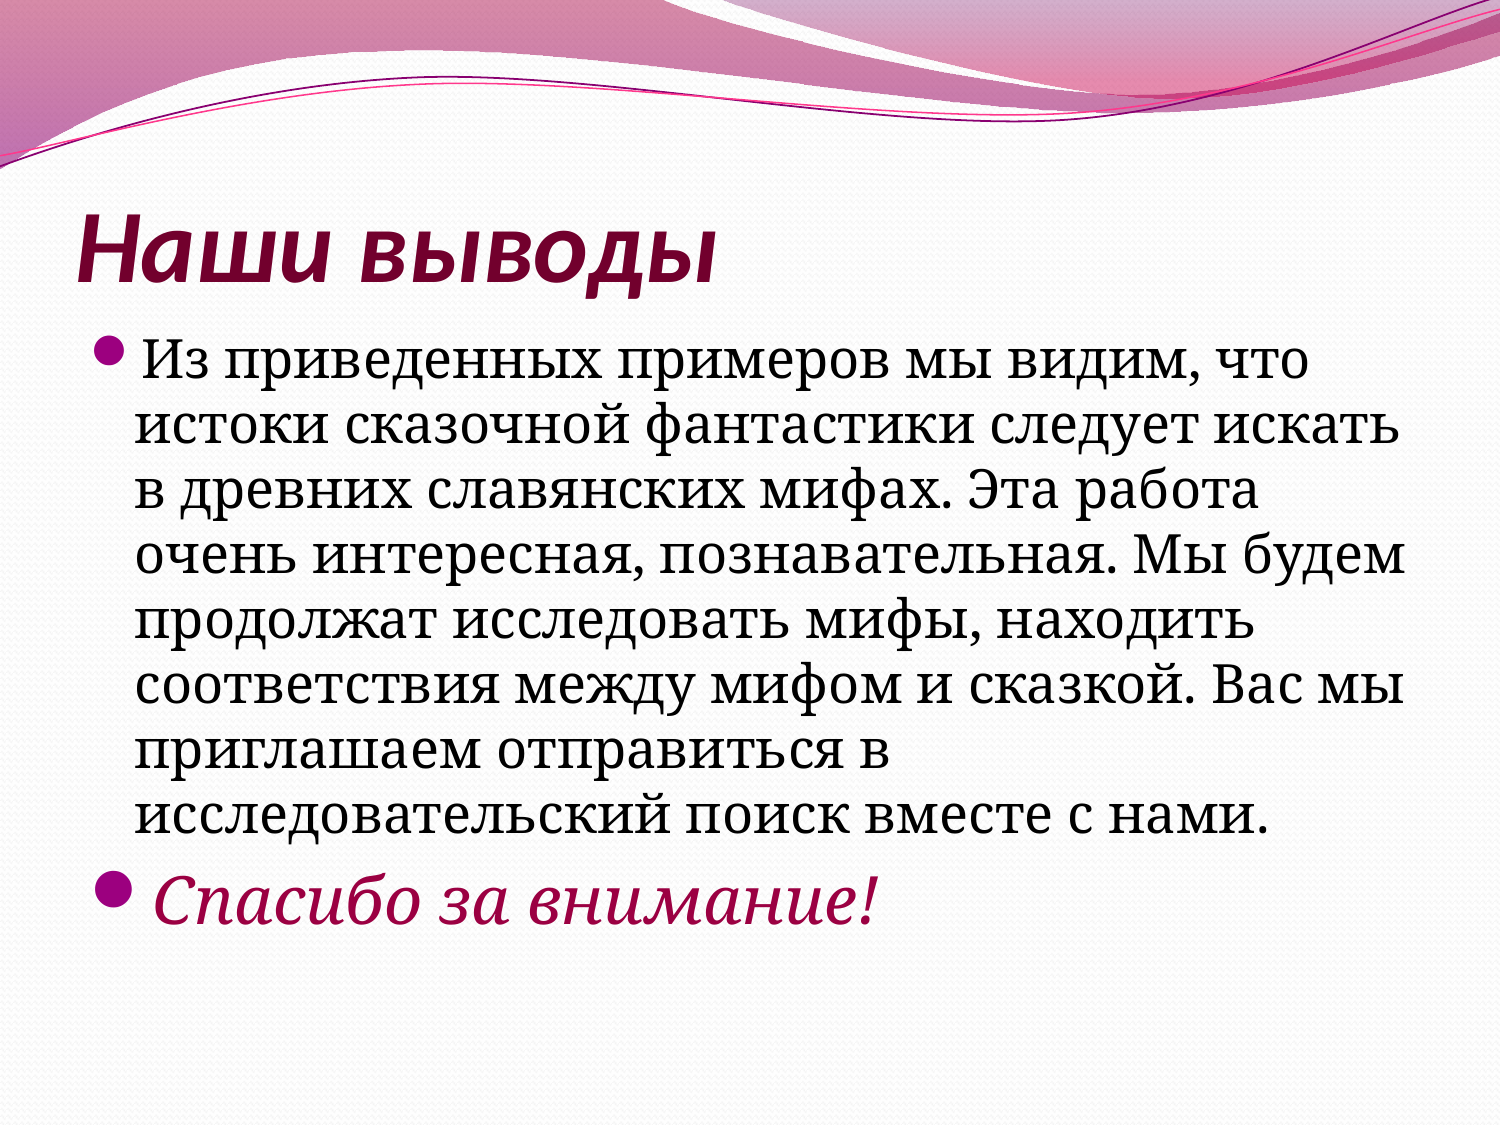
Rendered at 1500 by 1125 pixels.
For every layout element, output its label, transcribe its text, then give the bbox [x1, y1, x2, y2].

list Из приведенных примеров мы видим, что истоки сказочной фантастики следует искать в древних славянских мифах. Эта работа очень интересная, познавательная. Мы будем продолжат исследовать мифы, находить соответствия между мифом и сказкой. Вас мы приглашаем отправиться в исследовательский поиск вместе с нами. Спасибо за внимание! [75, 317, 1425, 1038]
title Наши выводы [75, 115, 1425, 303]
